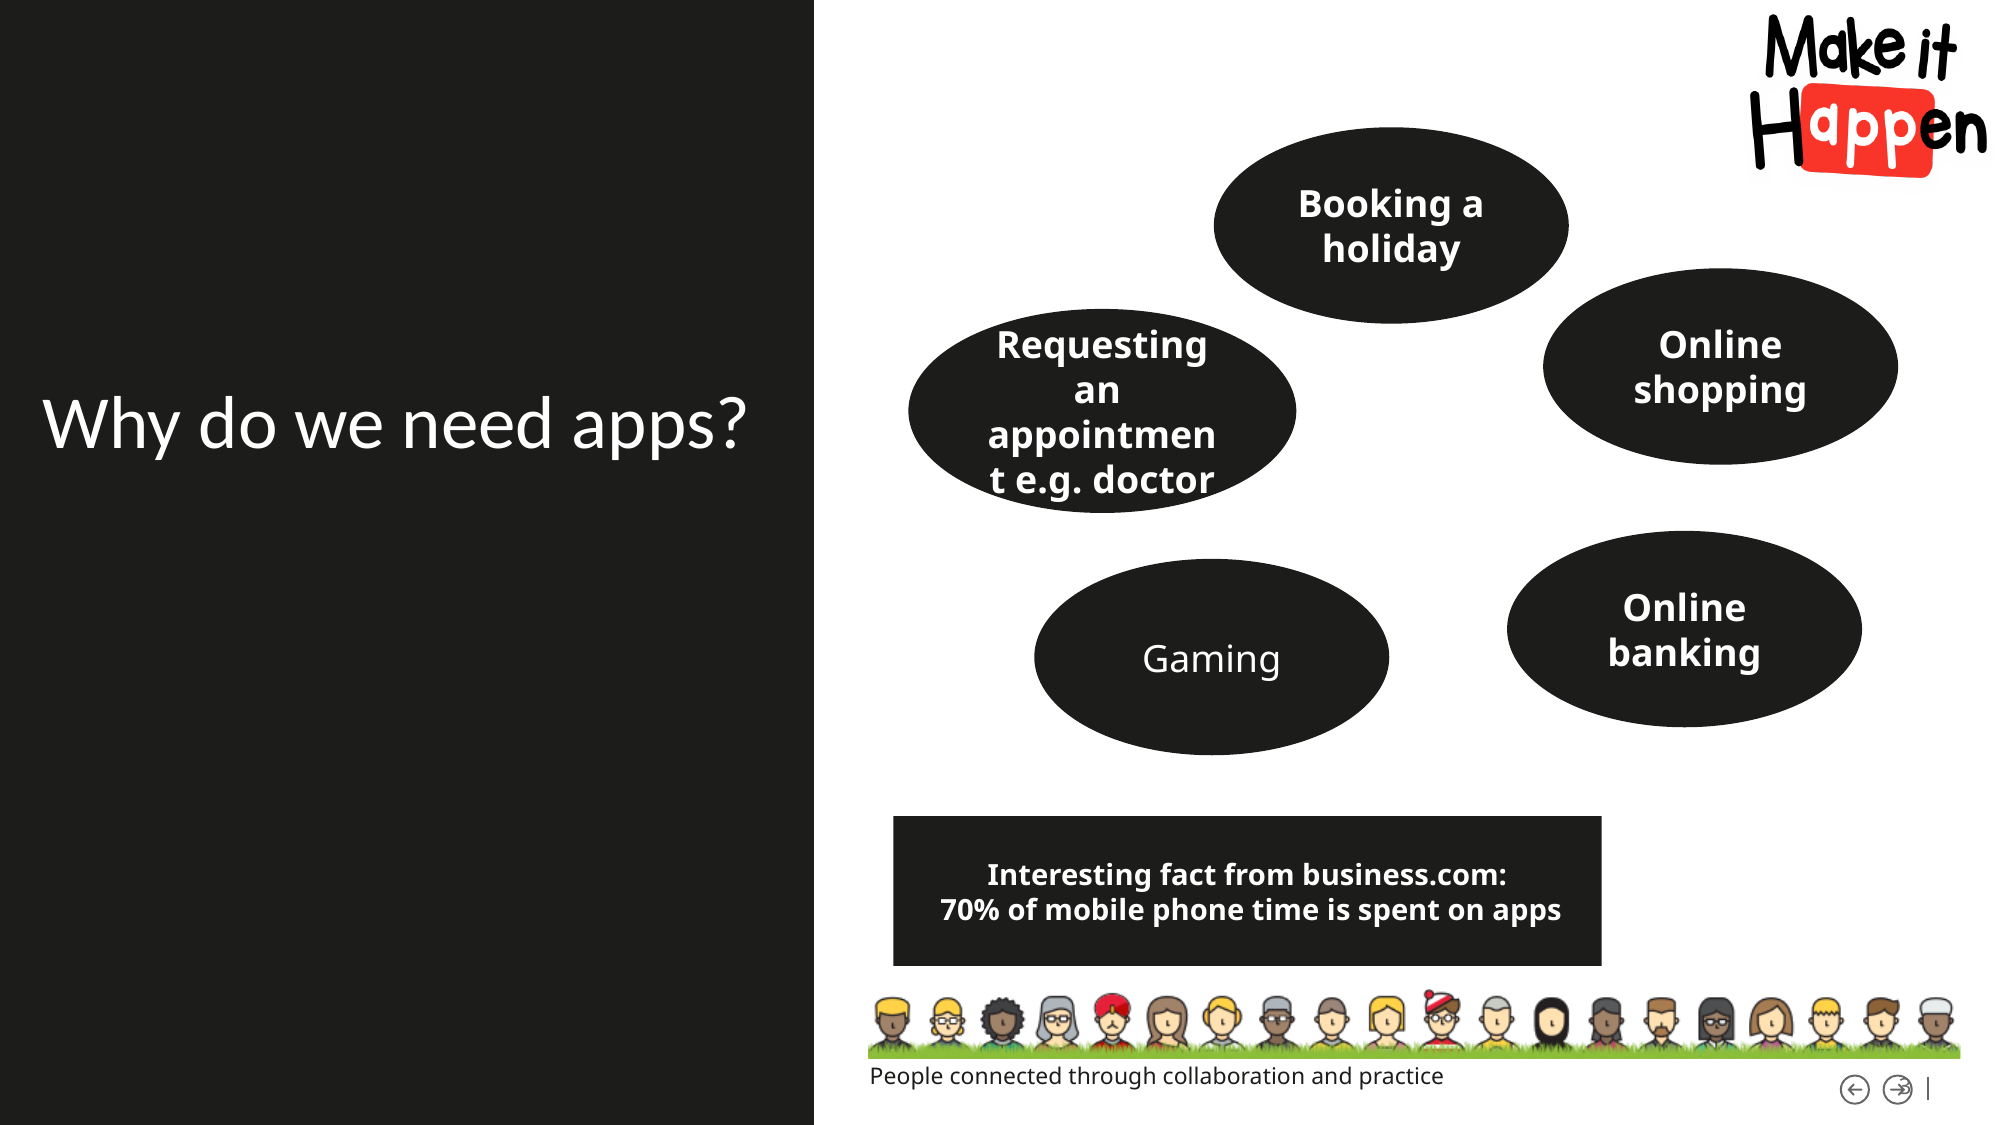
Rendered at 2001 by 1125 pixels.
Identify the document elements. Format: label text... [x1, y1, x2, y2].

text_box Online shopping [1542, 267, 1900, 466]
text_box Interesting fact from business.com: 70% of mobile phone time is spent on apps [892, 815, 1603, 967]
text_box Booking a holiday [1212, 126, 1570, 325]
picture [868, 989, 1962, 1059]
picture [1749, 14, 1987, 178]
text_box Gaming [1033, 557, 1391, 757]
text_box Why do we need apps? [28, 366, 766, 472]
text_box People connected through collaboration and practice [854, 1054, 1569, 1097]
text_box Online banking [1506, 529, 1864, 729]
text_box Requesting an appointment e.g. doctor [907, 307, 1298, 514]
